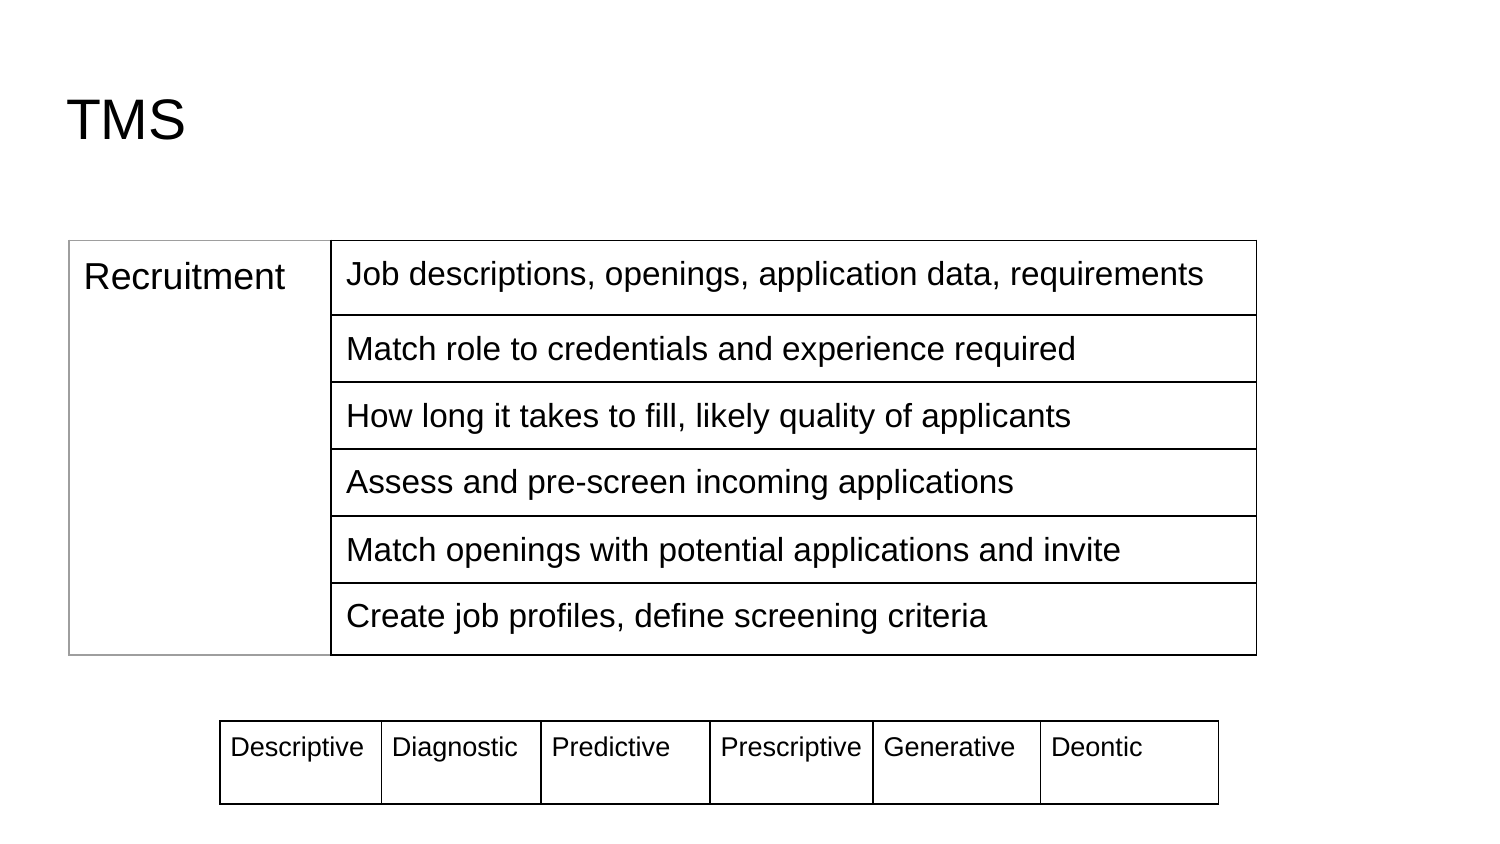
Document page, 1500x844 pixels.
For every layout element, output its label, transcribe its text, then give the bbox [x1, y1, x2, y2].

table_header Diagnostic [382, 722, 540, 803]
table_header Recruitment [70, 241, 330, 654]
table_cell Match role to credentials and experience required [332, 316, 1256, 381]
table_header Descriptive [221, 722, 381, 803]
table_header Prescriptive [711, 722, 872, 803]
table_header Generative [874, 722, 1040, 803]
table_cell How long it takes to fill, likely quality of applicants [332, 383, 1256, 448]
title TMS [51, 72, 1449, 167]
table_header Predictive [542, 722, 709, 803]
table_cell Match openings with potential applications and invite [332, 517, 1256, 582]
table_cell Create job profiles, define screening criteria [332, 584, 1256, 654]
table_header Job descriptions, openings, application data, requirements [332, 241, 1256, 314]
table_cell Assess and pre-screen incoming applications [332, 450, 1256, 515]
table_header Deontic [1041, 722, 1218, 803]
